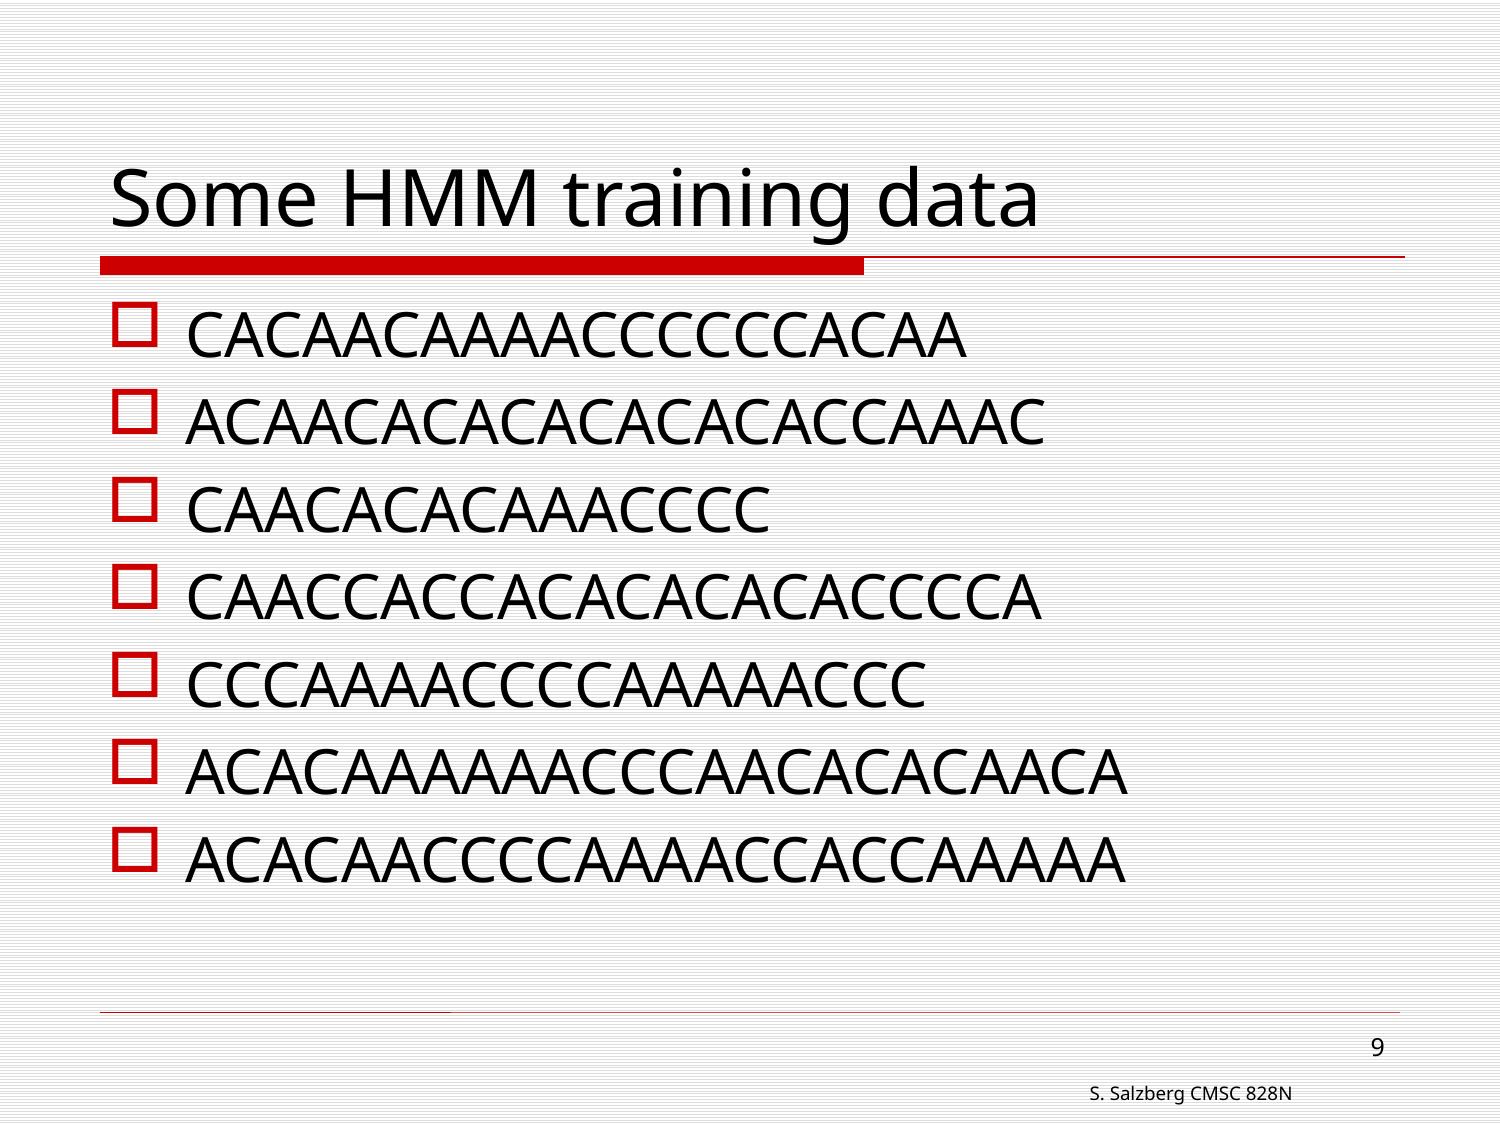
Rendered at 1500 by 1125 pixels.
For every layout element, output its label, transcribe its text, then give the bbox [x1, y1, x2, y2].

list CACAACAAAACCCCCCACAA ACAACACACACACACACCAAAC CAACACACAAACCCC CAACCACCACACACACACCCCA CCCAAAACCCCAAAAACCC ACACAAAAAACCCAACACACAACA ACACAACCCCAAAACCACCAAAAA [92, 287, 1406, 988]
slide_number 9 [1074, 1024, 1401, 1103]
title Some HMM training data [93, 49, 1407, 250]
